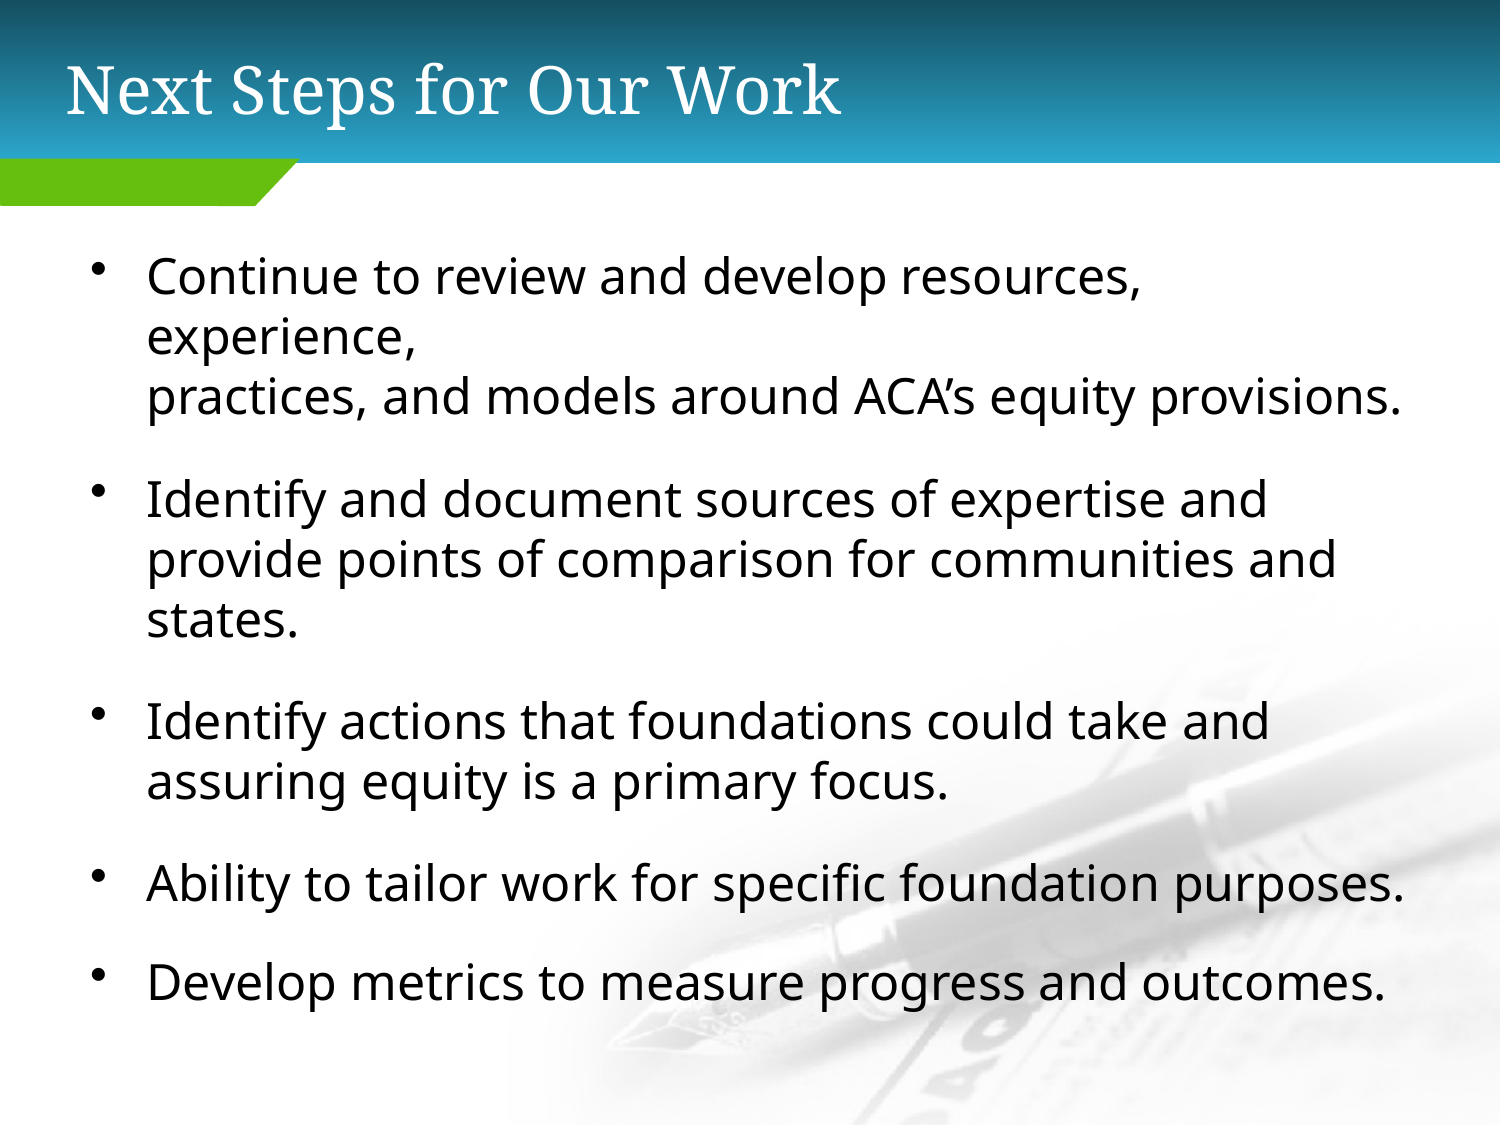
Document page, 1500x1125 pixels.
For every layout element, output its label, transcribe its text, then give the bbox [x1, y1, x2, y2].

list Continue to review and develop resources, experience, practices, and models around ACA’s equity provisions. Identify and document sources of expertise and provide points of comparison for communities and states. Identify actions that foundations could take and assuring equity is a primary focus. Ability to tailor work for specific foundation purposes. Develop metrics to measure progress and outcomes. [74, 237, 1426, 1050]
picture [490, 448, 1500, 1125]
title Next Steps for Our Work [49, 24, 1433, 151]
